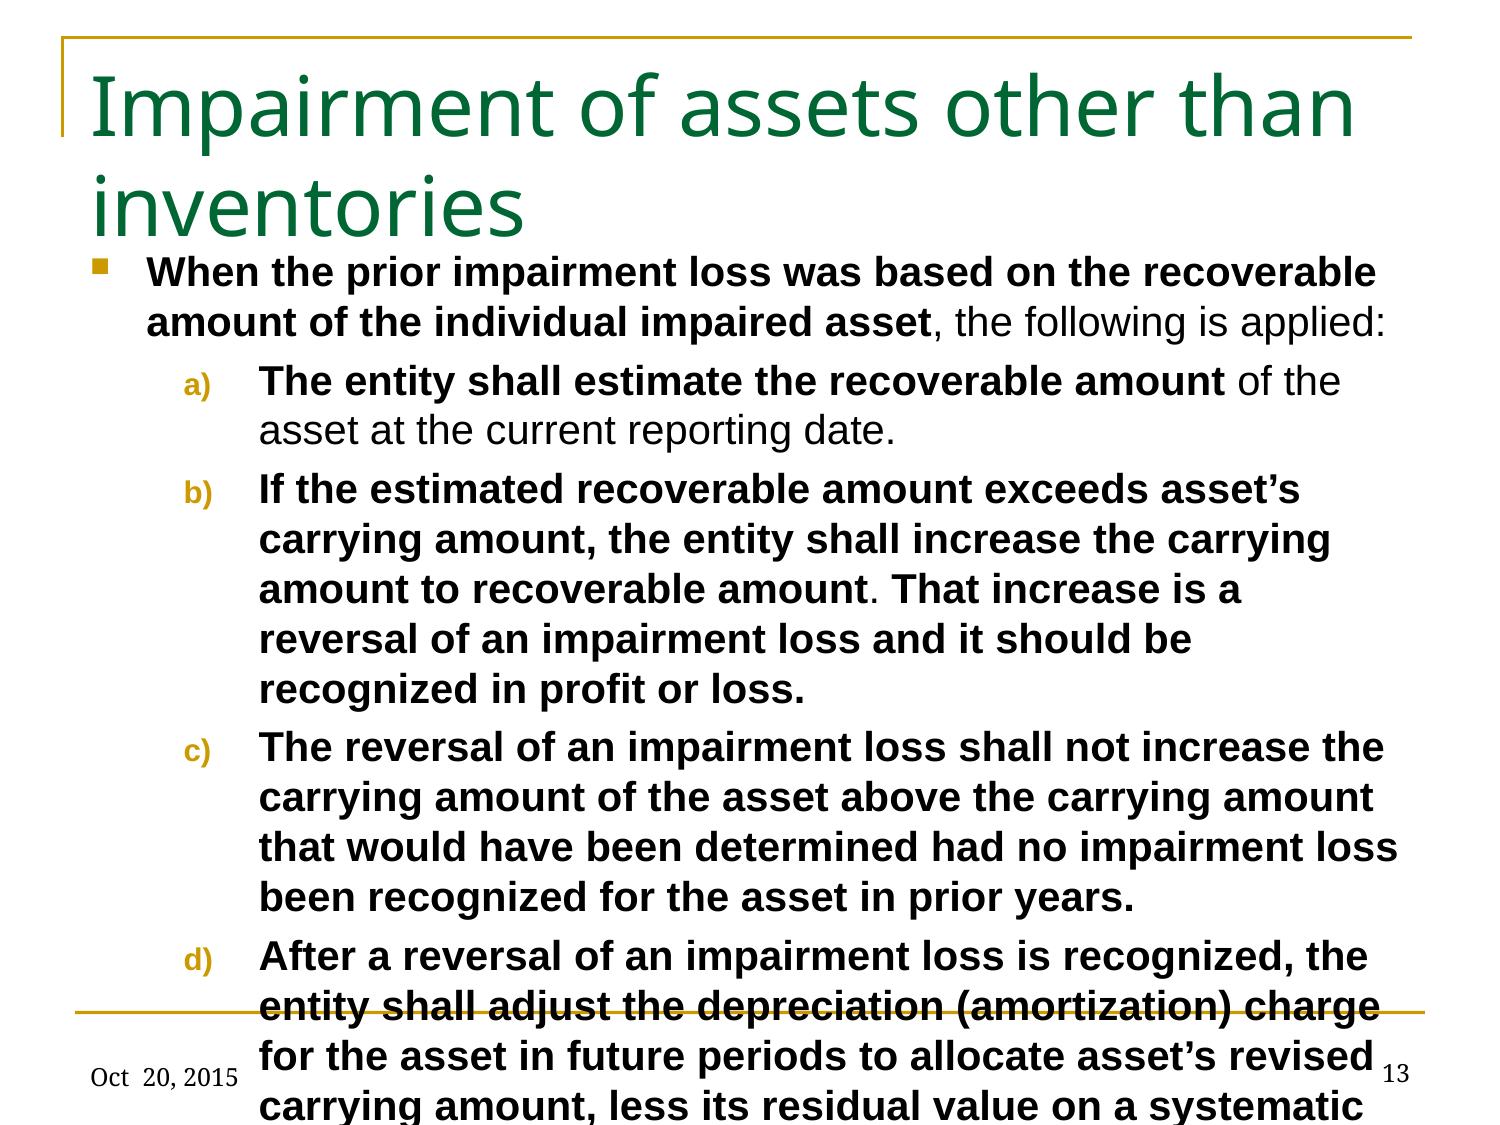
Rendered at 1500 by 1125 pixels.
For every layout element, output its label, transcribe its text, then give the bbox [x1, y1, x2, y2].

slide_number 13 [1074, 1023, 1426, 1100]
list When the prior impairment loss was based on the recoverable amount of the individual impaired asset, the following is applied: The entity shall estimate the recoverable amount of the asset at the current reporting date. If the estimated recoverable amount exceeds asset’s carrying amount, the entity shall increase the carrying amount to recoverable amount. That increase is a reversal of an impairment loss and it should be recognized in profit or loss. The reversal of an impairment loss shall not increase the carrying amount of the asset above the carrying amount that would have been determined had no impairment loss been recognized for the asset in prior years. After a reversal of an impairment loss is recognized, the entity shall adjust the depreciation (amortization) charge for the asset in future periods to allocate asset’s revised carrying amount, less its residual value on a systematic [74, 237, 1426, 981]
title Impairment of assets other than inventories [74, 45, 1426, 233]
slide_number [74, 1023, 426, 1100]
